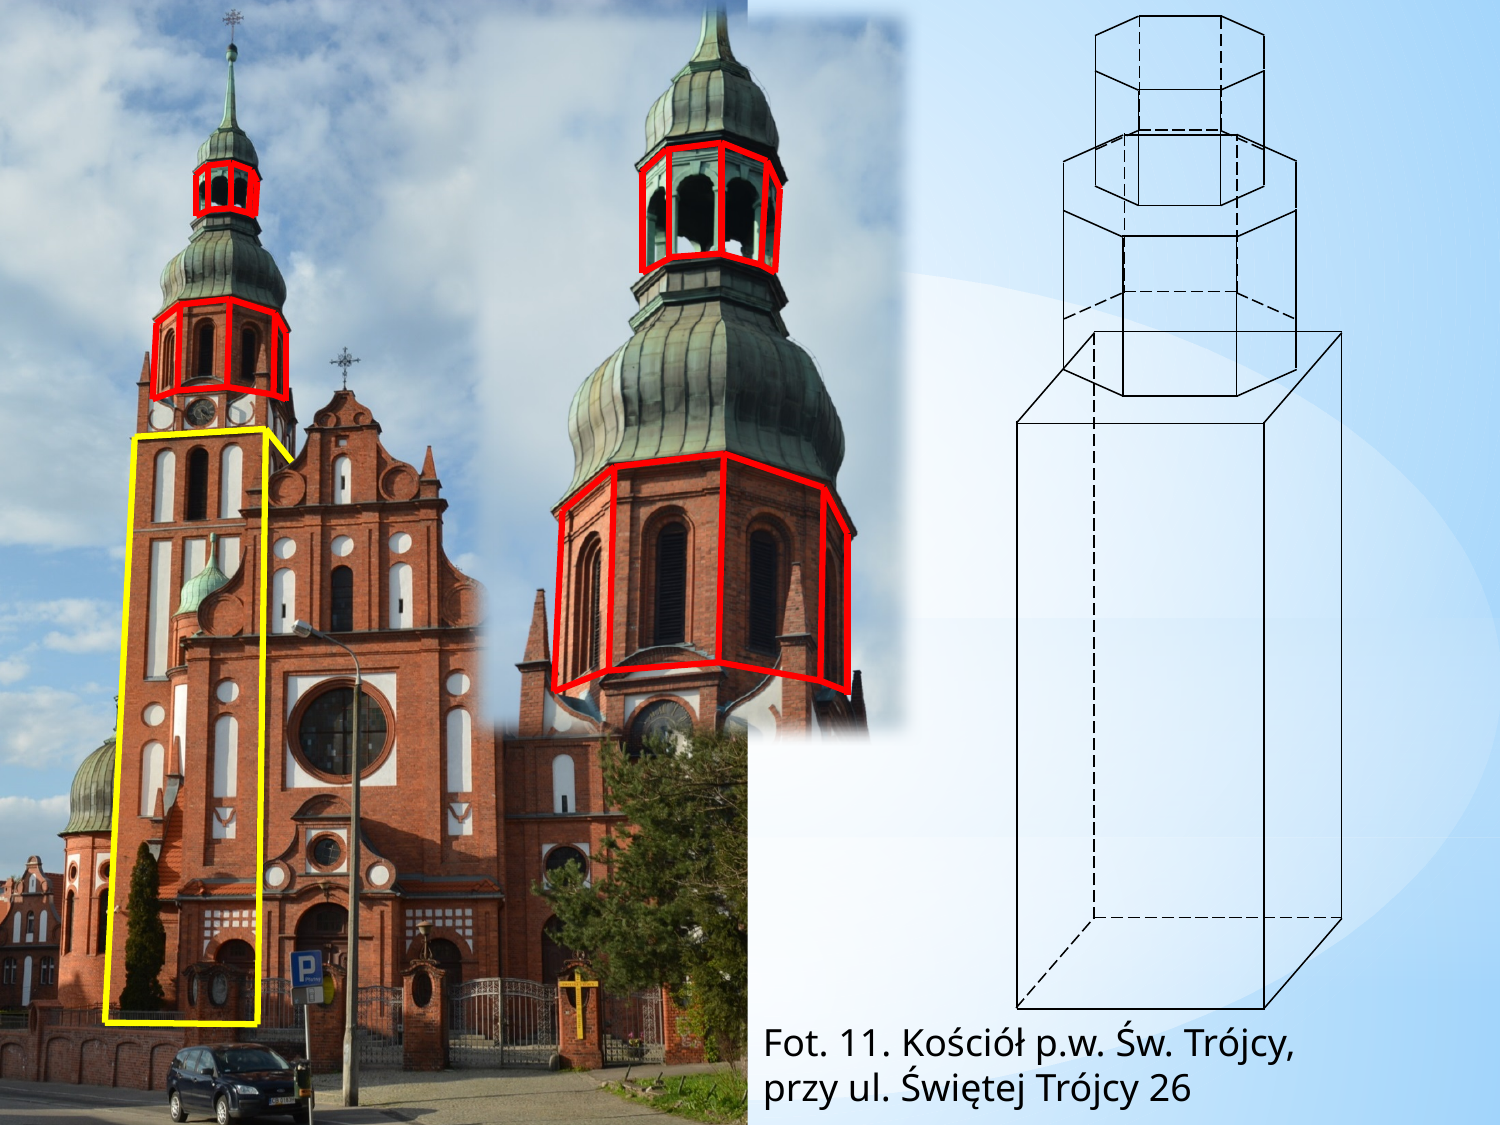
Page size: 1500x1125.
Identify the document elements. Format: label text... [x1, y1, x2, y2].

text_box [1059, 133, 1300, 329]
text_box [1015, 331, 1343, 1010]
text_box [458, 0, 922, 746]
text_box Fot. 11. Kościół p.w. Św. Trójcy, przy ul. Świętej Trójcy 26 [753, 1011, 1342, 1117]
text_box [1092, 14, 1267, 207]
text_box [0, 0, 748, 1125]
